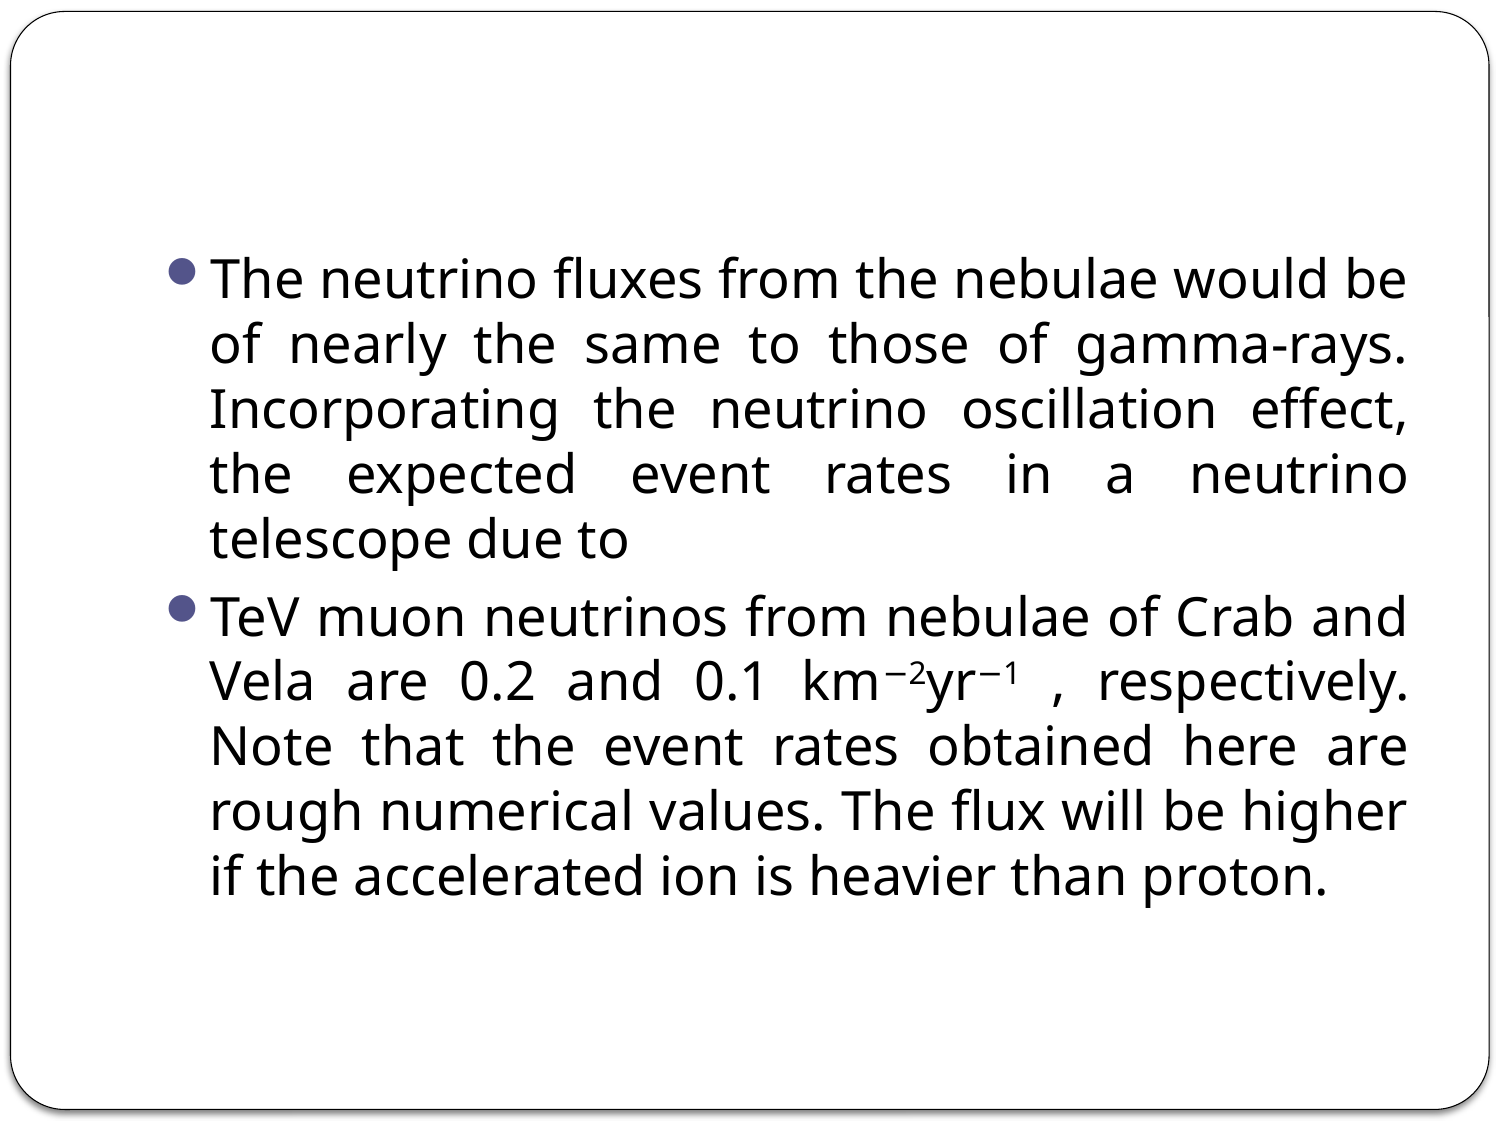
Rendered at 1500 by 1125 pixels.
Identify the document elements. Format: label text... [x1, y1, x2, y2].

list The neutrino fluxes from the nebulae would be of nearly the same to those of gamma-rays. Incorporating the neutrino oscillation effect, the expected event rates in a neutrino telescope due to TeV muon neutrinos from nebulae of Crab and Vela are 0.2 and 0.1 km−2yr−1 , respectively. Note that the event rates obtained here are rough numerical values. The flux will be higher if the accelerated ion is heavier than proton. [150, 237, 1425, 988]
